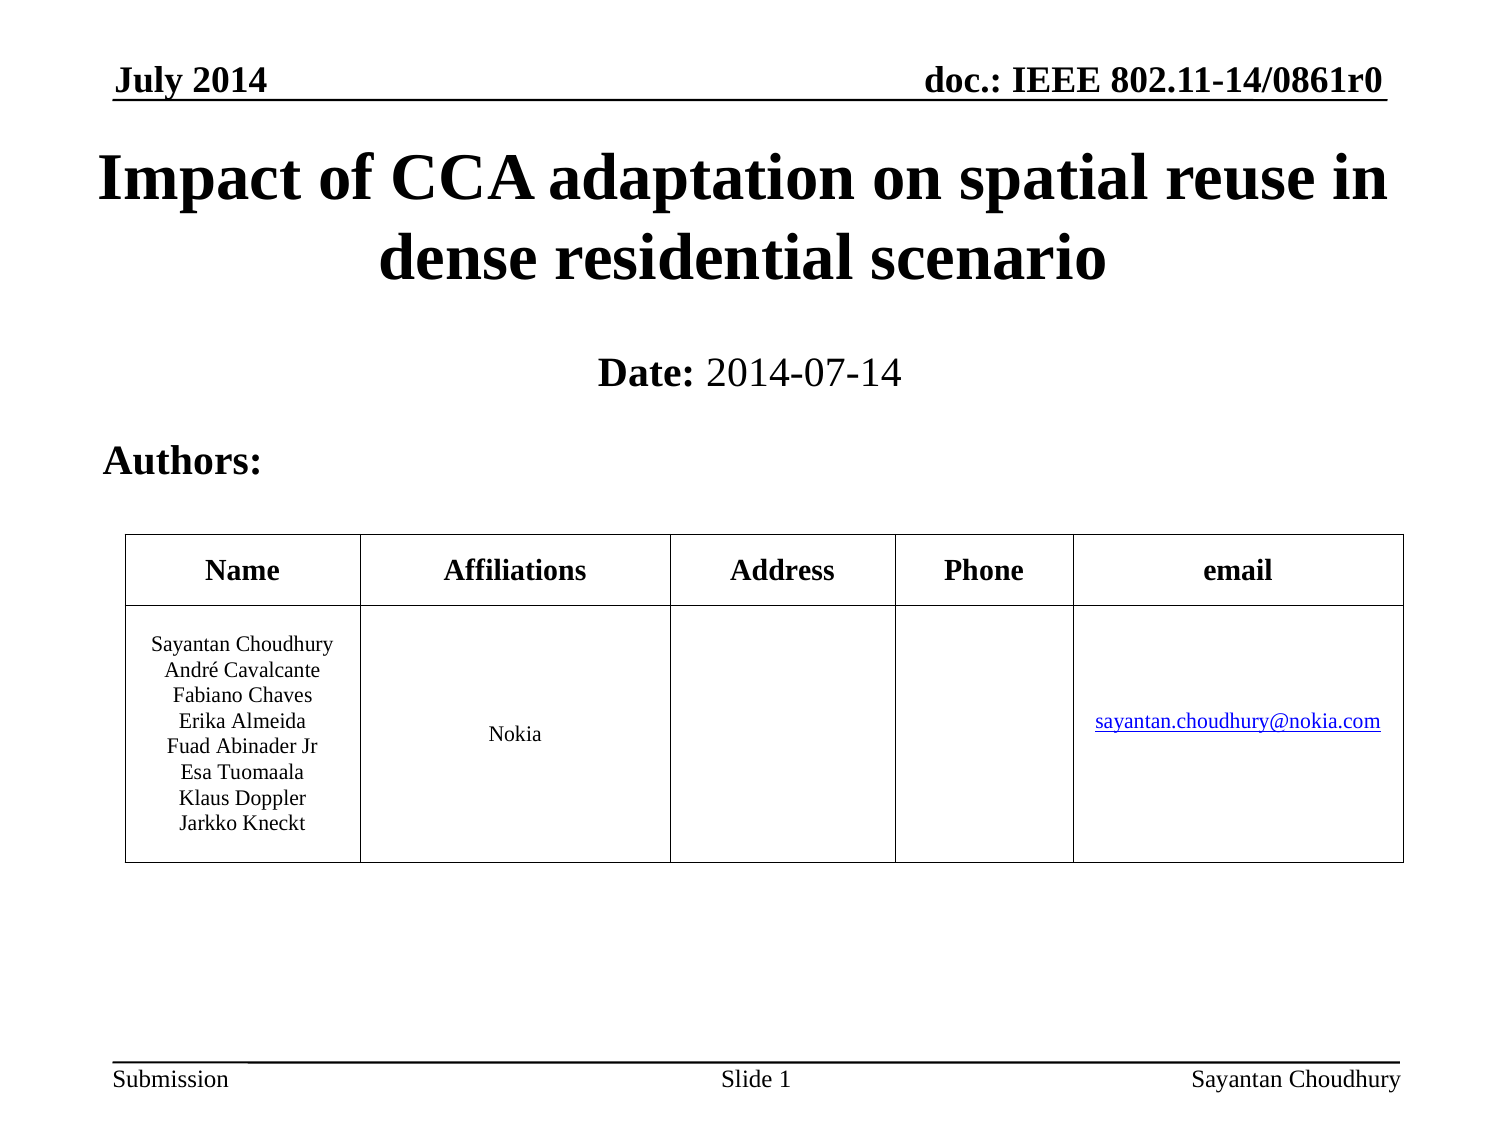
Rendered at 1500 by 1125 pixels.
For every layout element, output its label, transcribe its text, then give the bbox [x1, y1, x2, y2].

list Date: 2014-07-14 [112, 337, 1388, 401]
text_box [112, 533, 1419, 908]
title Impact of CCA adaptation on spatial reuse in dense residential scenario [62, 124, 1426, 301]
footer Sayantan Choudhury [1151, 1061, 1402, 1093]
slide_number Slide 1 [712, 1061, 800, 1093]
text_box Authors: [87, 424, 325, 488]
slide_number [114, 54, 270, 101]
